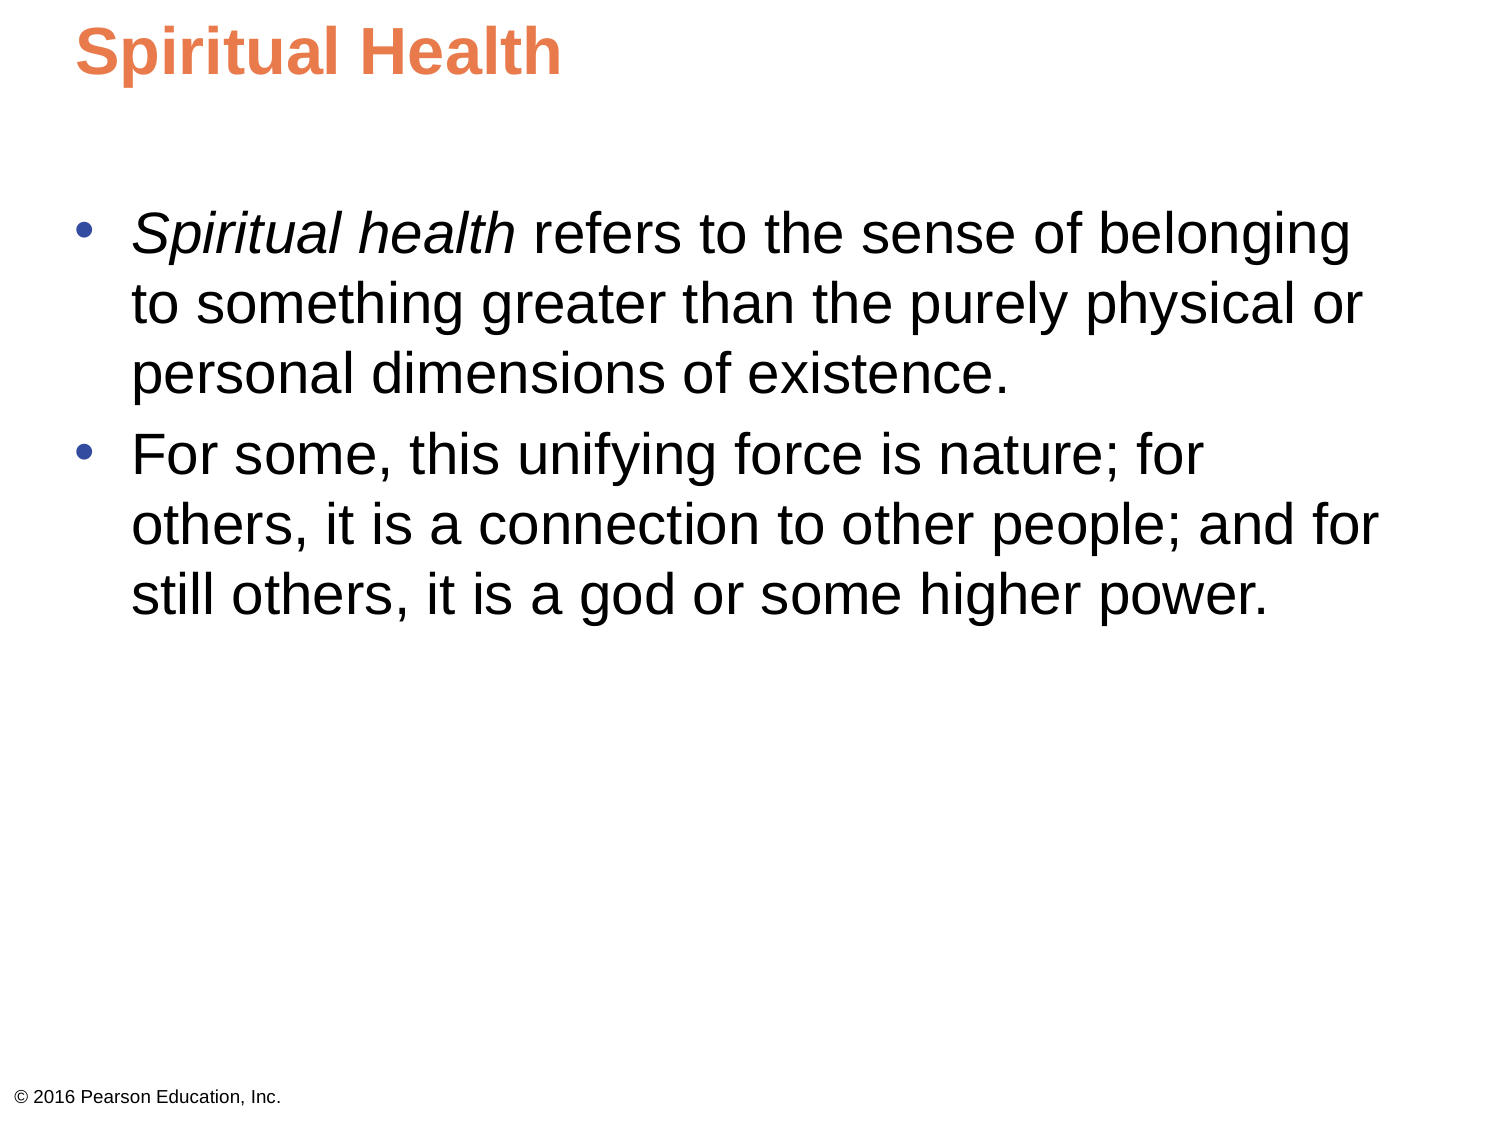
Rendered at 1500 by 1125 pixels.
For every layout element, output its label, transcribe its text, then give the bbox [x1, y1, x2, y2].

list Spiritual health refers to the sense of belonging to something greater than the purely physical or personal dimensions of existence. For some, this unifying force is nature; for others, it is a connection to other people; and for still others, it is a god or some higher power. [59, 187, 1410, 1025]
title Spiritual Health [0, 0, 1500, 96]
footer © 2016 Pearson Education, Inc. [14, 1084, 900, 1115]
